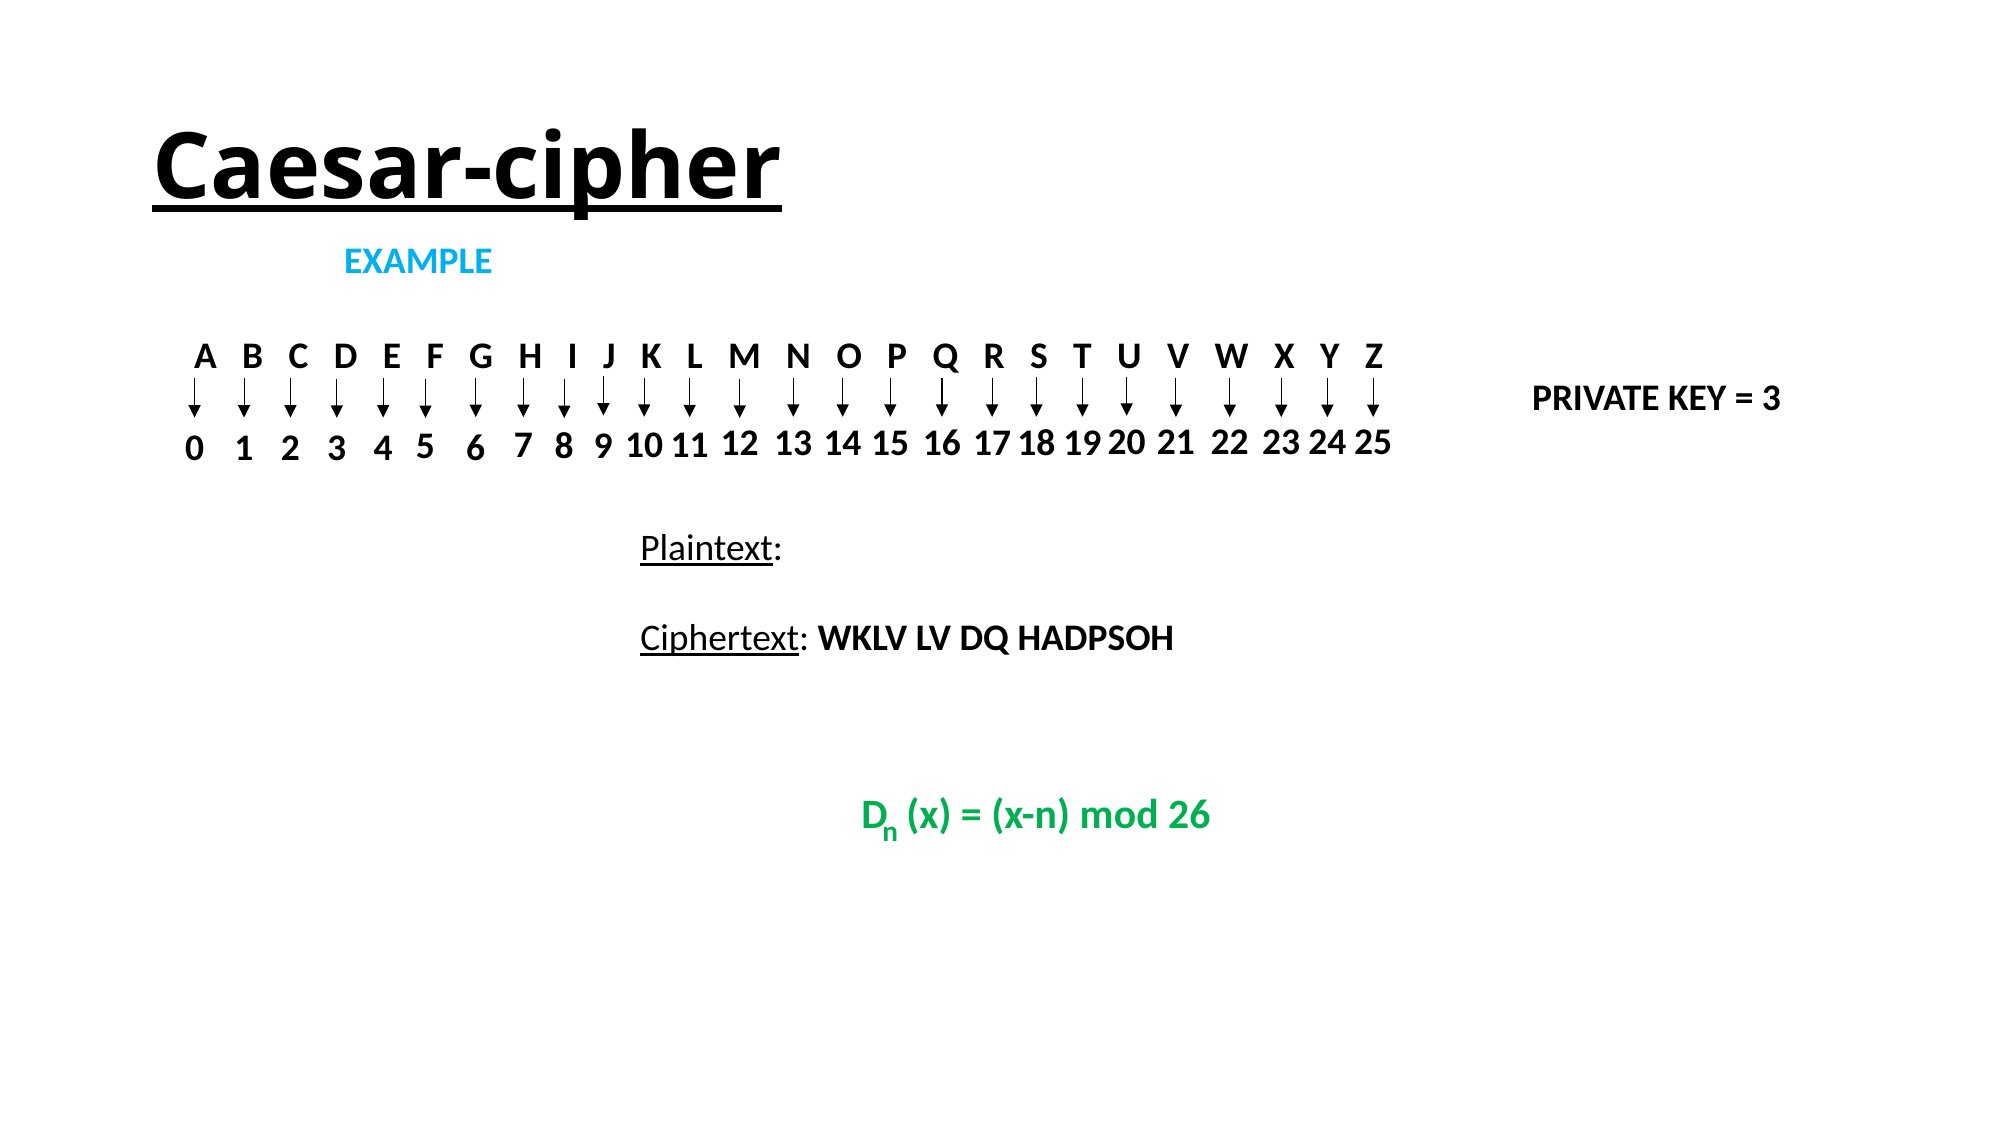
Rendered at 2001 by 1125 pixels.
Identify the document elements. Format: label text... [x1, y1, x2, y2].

text_box Plaintext: Ciphertext: WKLV LV DQ HADPSOH [625, 515, 1190, 666]
text_box 9 [578, 413, 628, 474]
text_box 22 [1195, 409, 1247, 470]
text_box 12 [705, 410, 759, 471]
text_box 17 [958, 410, 1002, 471]
text_box 10 [610, 412, 679, 473]
text_box 14 [808, 410, 856, 471]
text_box 7 [499, 412, 548, 473]
text_box 25 [1339, 409, 1408, 470]
text_box 16 [908, 410, 958, 471]
text_box 13 [759, 410, 808, 471]
text_box 0 [170, 415, 219, 476]
text_box 6 [451, 415, 501, 475]
text_box 23 [1247, 409, 1293, 470]
text_box 19 [1048, 410, 1117, 471]
text_box 15 [856, 410, 908, 471]
text_box 18 [1002, 410, 1048, 471]
text_box 3 [312, 416, 358, 476]
text_box A B C D E F G H I J K L M N O P Q R S T U V W X Y Z [136, 189, 1401, 474]
text_box D (x) = (x-n) mod 26 [846, 779, 1226, 844]
text_box 2 [265, 415, 315, 476]
text_box 20 [1092, 409, 1142, 470]
title Caesar-cipher [137, 59, 1863, 278]
text_box 1 [219, 415, 265, 476]
text_box 11 [655, 413, 724, 473]
text_box 24 [1293, 409, 1339, 470]
text_box n [867, 804, 914, 855]
text_box 5 [401, 413, 450, 474]
text_box 4 [358, 415, 408, 476]
text_box PRIVATE KEY = 3 [1517, 365, 1805, 426]
text_box 21 [1142, 409, 1195, 470]
text_box 8 [539, 413, 578, 474]
